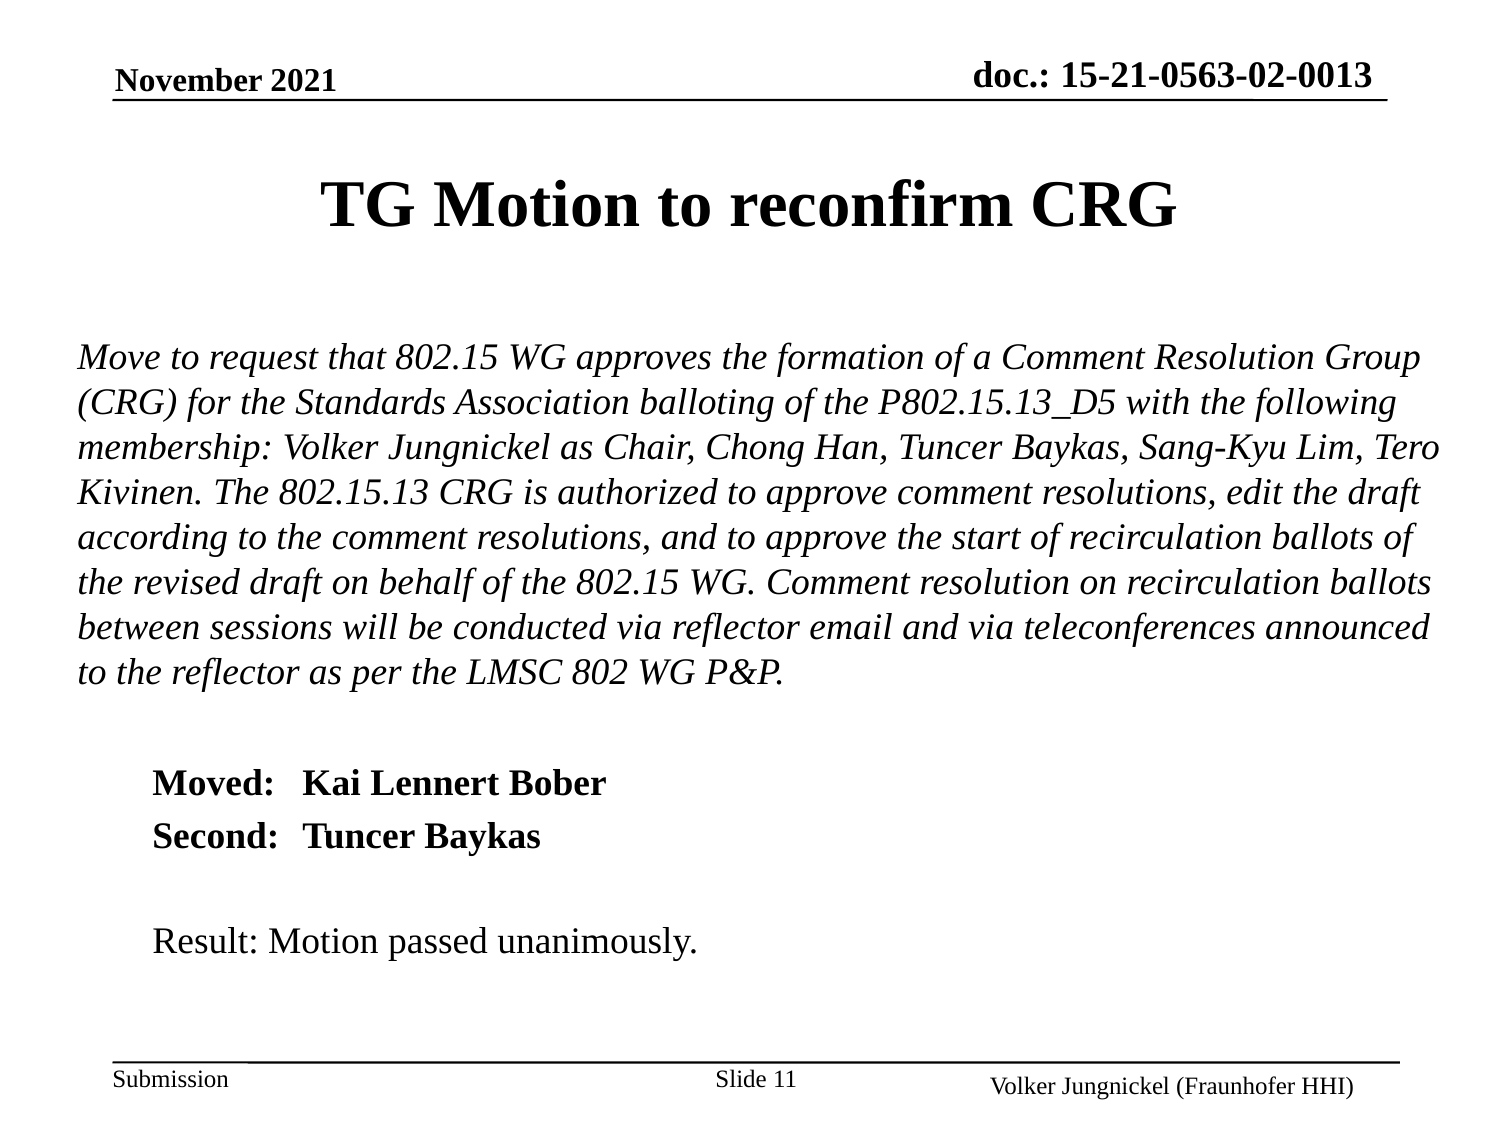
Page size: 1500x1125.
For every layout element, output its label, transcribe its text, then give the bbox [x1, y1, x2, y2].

footer Volker Jungnickel (Fraunhofer HHI) [975, 1062, 1402, 1100]
title TG Motion to reconfirm CRG [112, 112, 1388, 288]
slide_number Slide 11 [711, 1061, 801, 1093]
list Move to request that 802.15 WG approves the formation of a Comment Resolution Group (CRG) for the Standards Association balloting of the P802.15.13_D5 with the following membership: Volker Jungnickel as Chair, Chong Han, Tuncer Baykas, Sang-Kyu Lim, Tero Kivinen. The 802.15.13 CRG is authorized to approve comment resolutions, edit the draft according to the comment resolutions, and to approve the start of recirculation ballots of the revised draft on behalf of the 802.15 WG. Comment resolution on recirculation ballots between sessions will be conducted via reflector email and via teleconferences announced to the reflector as per the LMSC 802 WG P&P. Moved: Kai Lennert Bober Second: Tuncer Baykas Result: Motion passed unanimously. [62, 324, 1463, 700]
